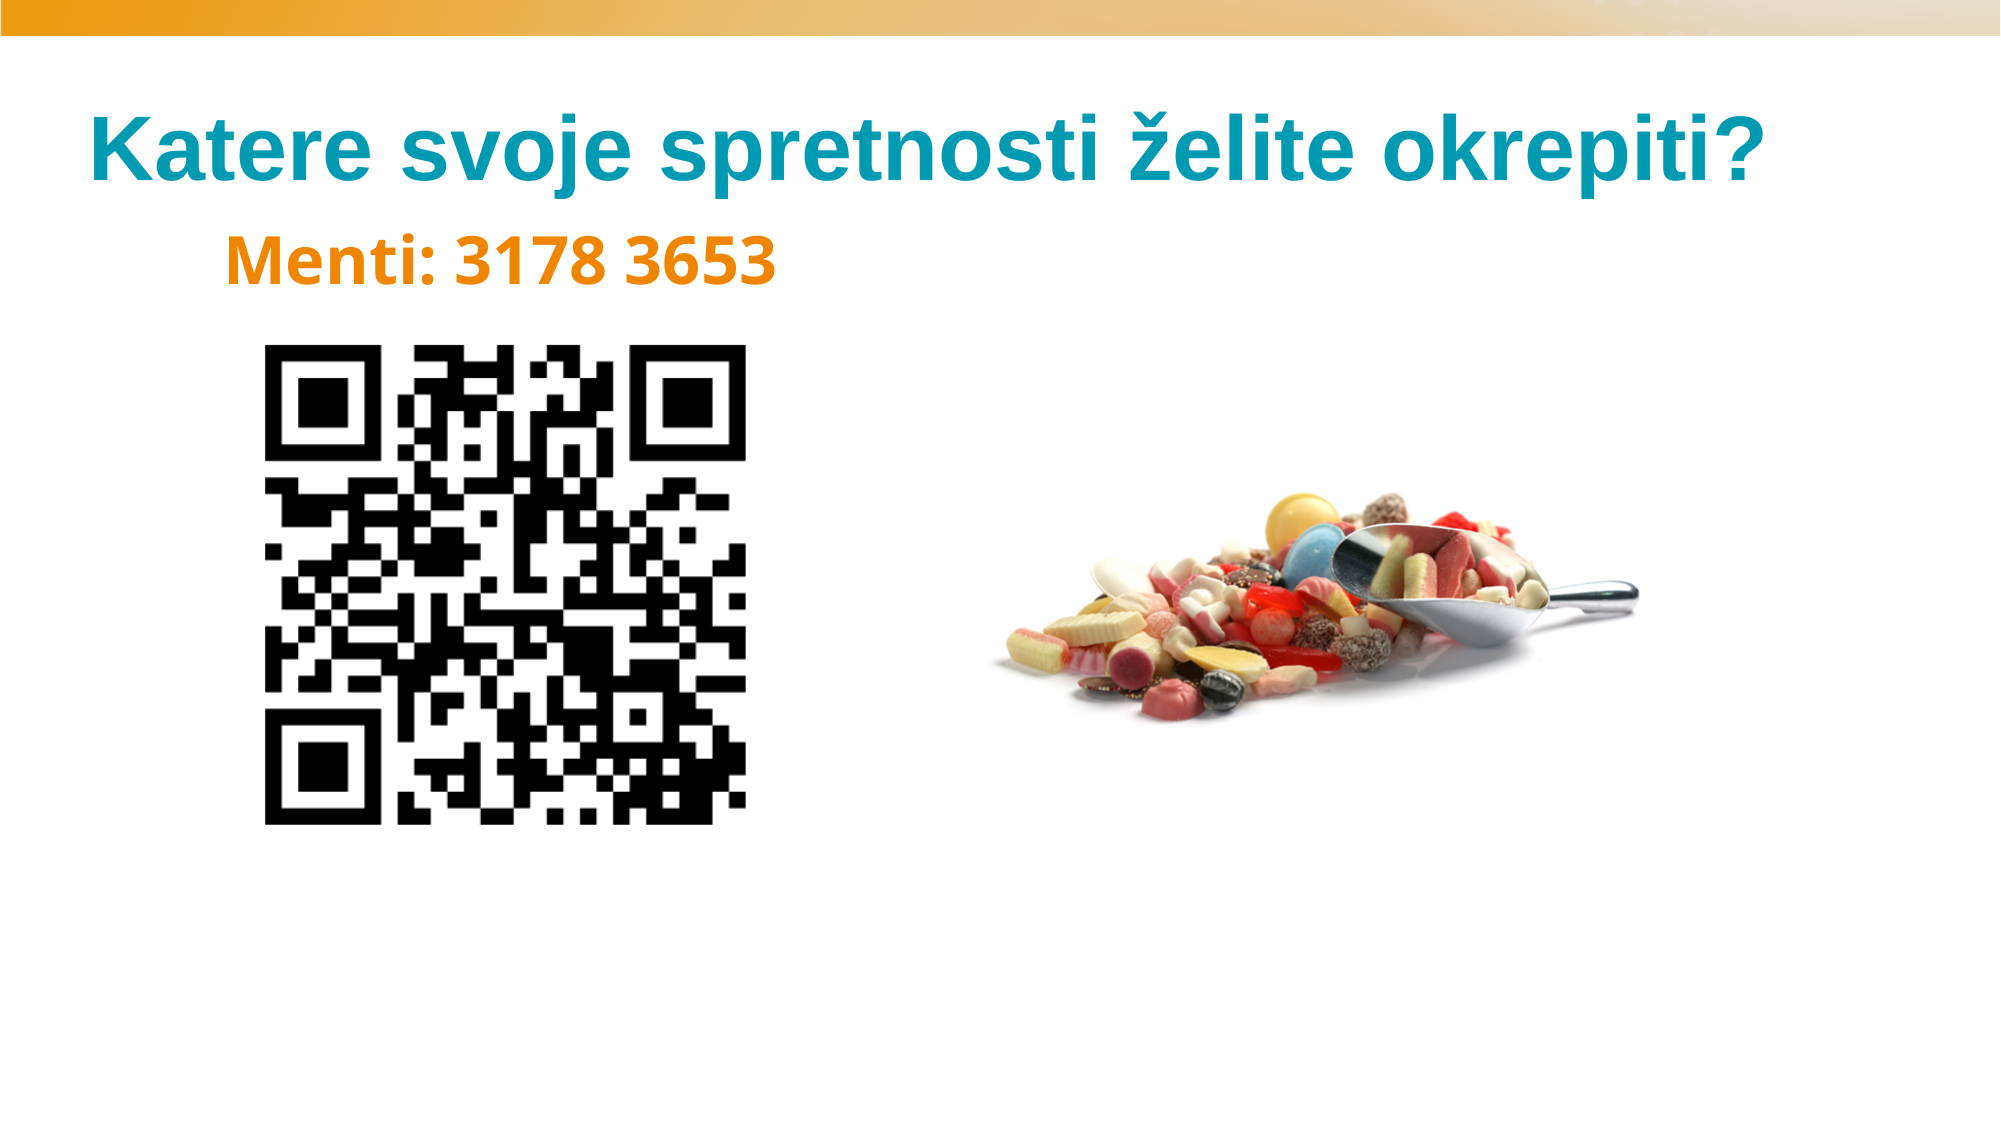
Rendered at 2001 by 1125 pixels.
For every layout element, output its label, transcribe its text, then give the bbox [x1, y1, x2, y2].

picture [3, 0, 1999, 36]
picture [955, 486, 1640, 829]
title Katere svoje spretnosti želite okrepiti? [73, 93, 1956, 187]
picture [199, 279, 812, 892]
text_box Menti: 3178 3653 [208, 210, 803, 279]
